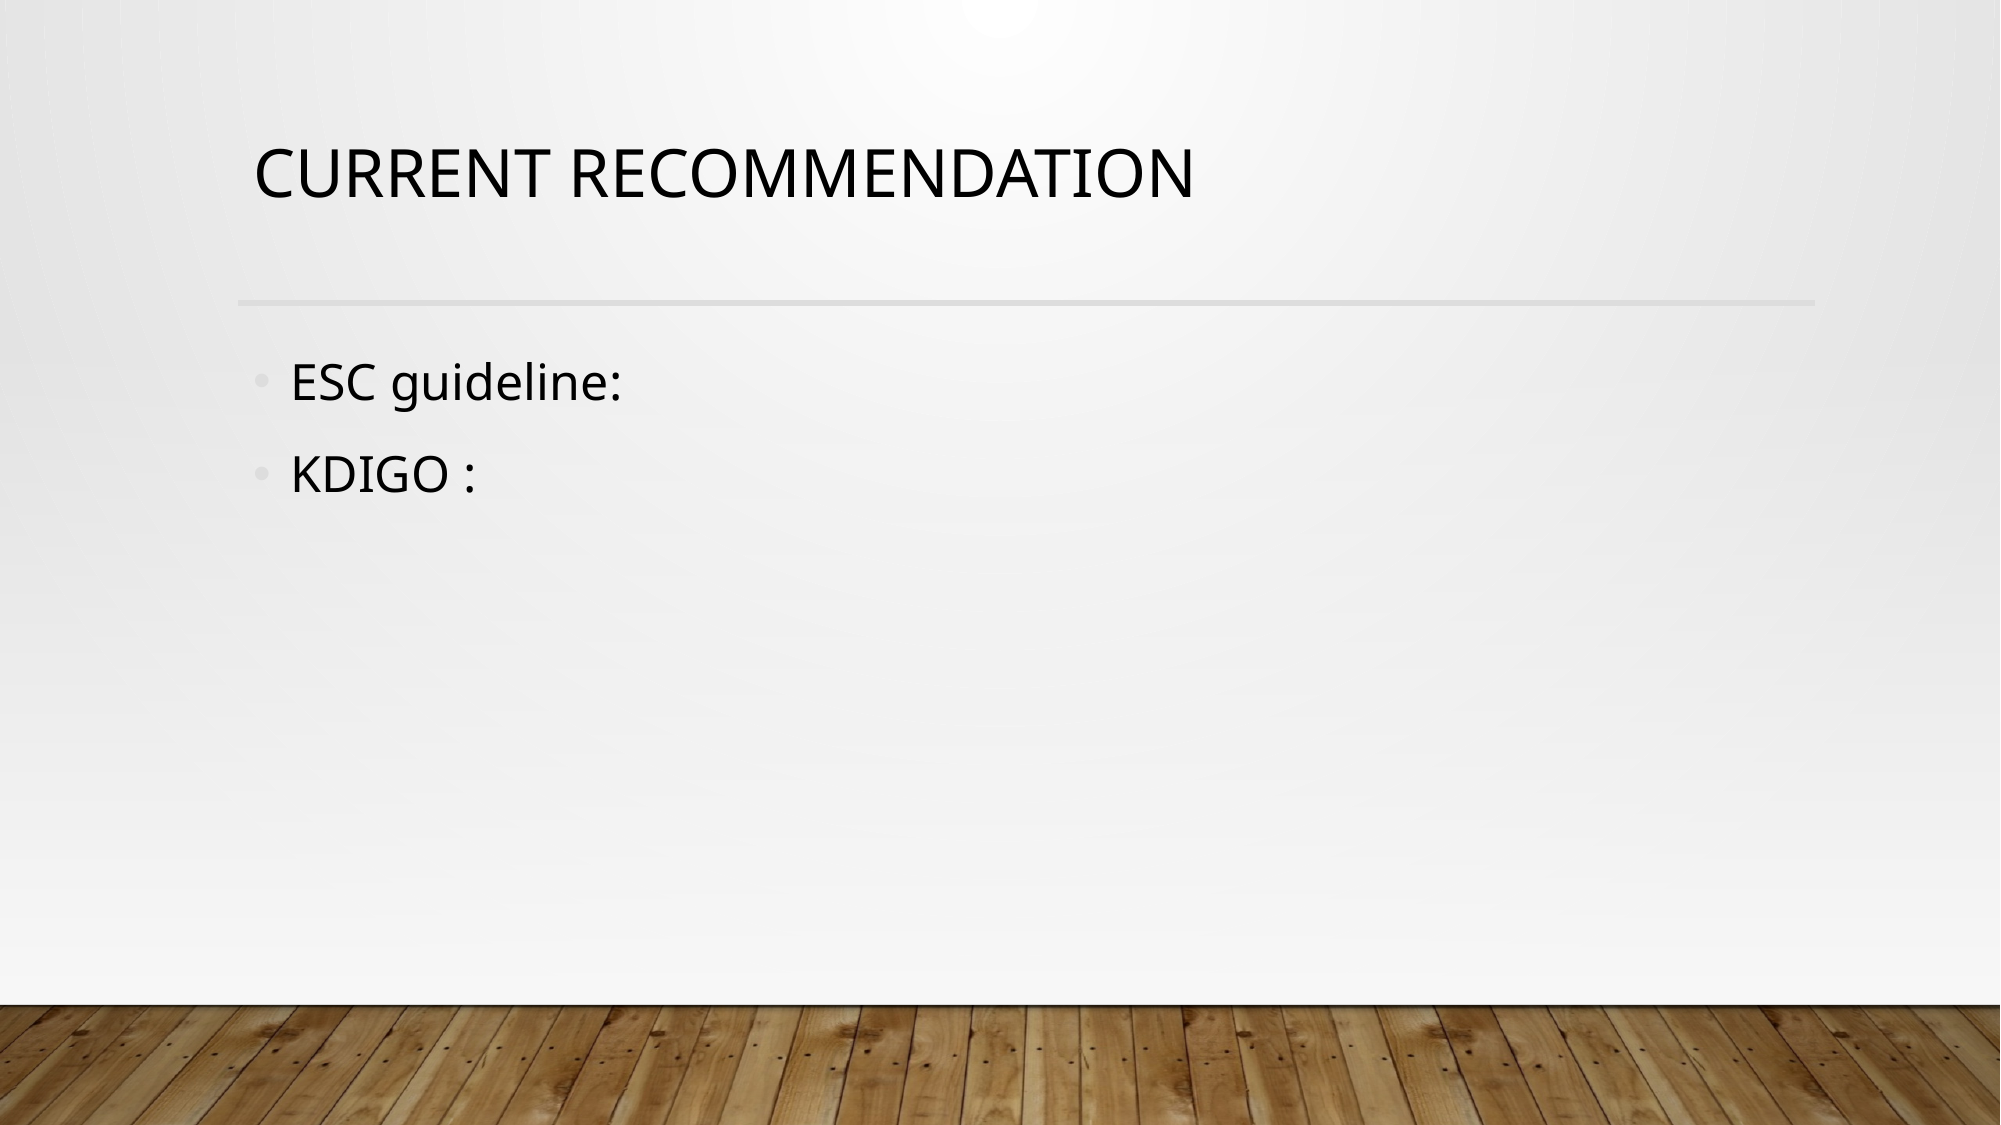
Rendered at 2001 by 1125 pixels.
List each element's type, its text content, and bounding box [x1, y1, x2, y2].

picture [0, 1005, 2000, 1125]
list ESC guideline: KDIGO : [238, 330, 1814, 897]
title Current recommendation [238, 131, 1814, 305]
